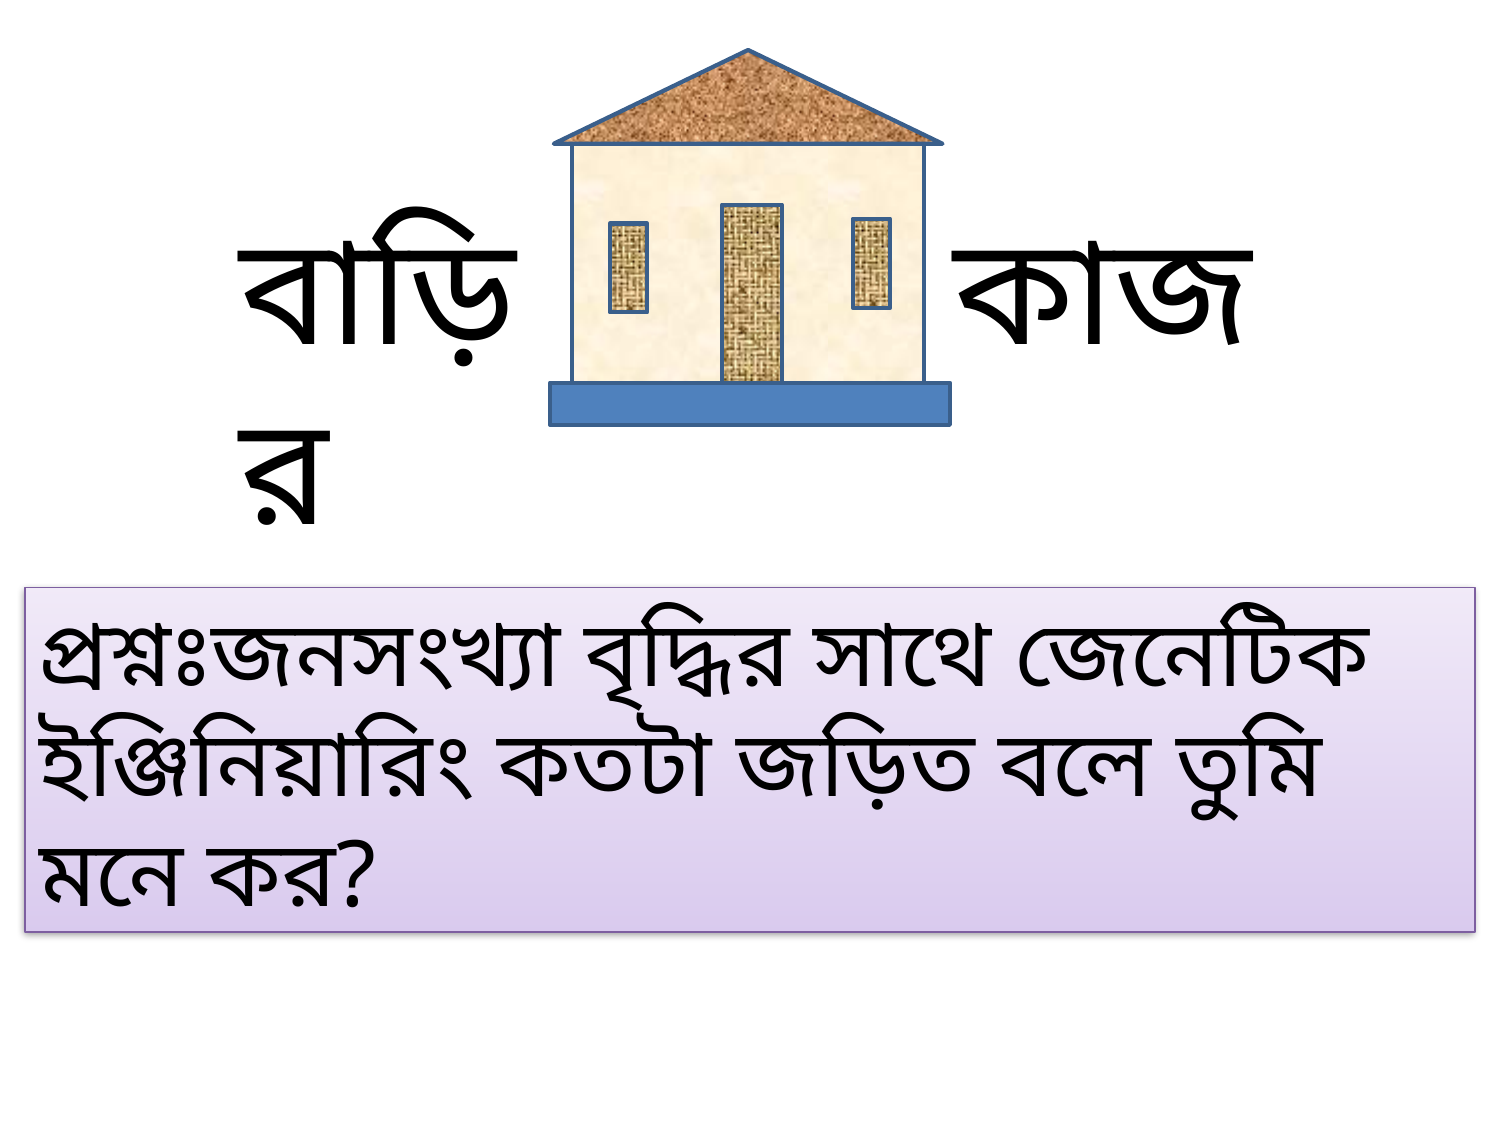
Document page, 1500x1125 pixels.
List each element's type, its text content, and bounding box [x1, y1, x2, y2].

text_box প্রশ্নঃজনসংখ্যা বৃদ্ধির সাথে জেনেটিক ইঞ্জিনিয়ারিং কতটা জড়িত বলে তুমি মনে কর? [24, 587, 1476, 933]
text_box কাজ [954, 187, 1275, 428]
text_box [549, 49, 951, 426]
text_box বাড়ির [225, 187, 575, 563]
